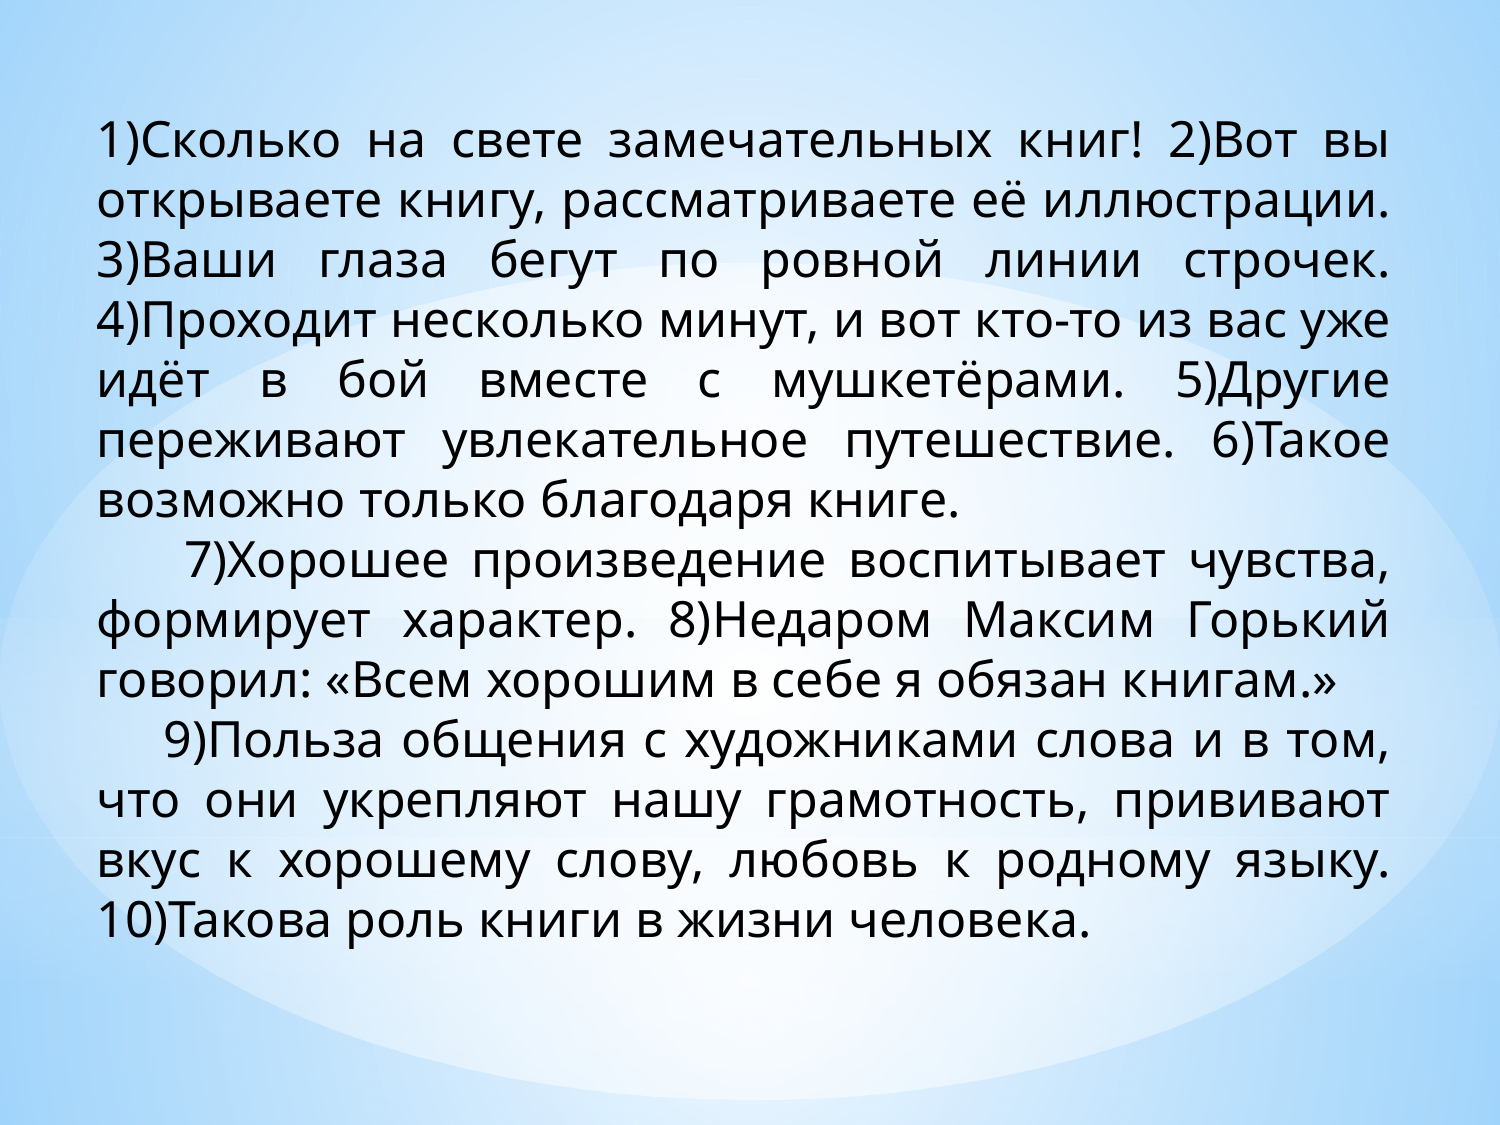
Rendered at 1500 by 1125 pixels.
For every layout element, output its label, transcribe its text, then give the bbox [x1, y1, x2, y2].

text_box 1)Сколько на свете замечательных книг! 2)Вот вы открываете книгу, рассматриваете её иллюстрации. 3)Ваши глаза бегут по ровной линии строчек. 4)Проходит несколько минут, и вот кто-то из вас уже идёт в бой вместе с мушкетёрами. 5)Другие переживают увлекательное путешествие. 6)Такое возможно только благодаря книге. 7)Хорошее произведение воспитывает чувства, формирует характер. 8)Недаром Максим Горький говорил: «Всем хорошим в себе я обязан книгам.» 9)Польза общения с художниками слова и в том, что они укрепляют нашу грамотность, прививают вкус к хорошему слову, любовь к родному языку. 10)Такова роль книги в жизни человека. [81, 100, 1407, 956]
